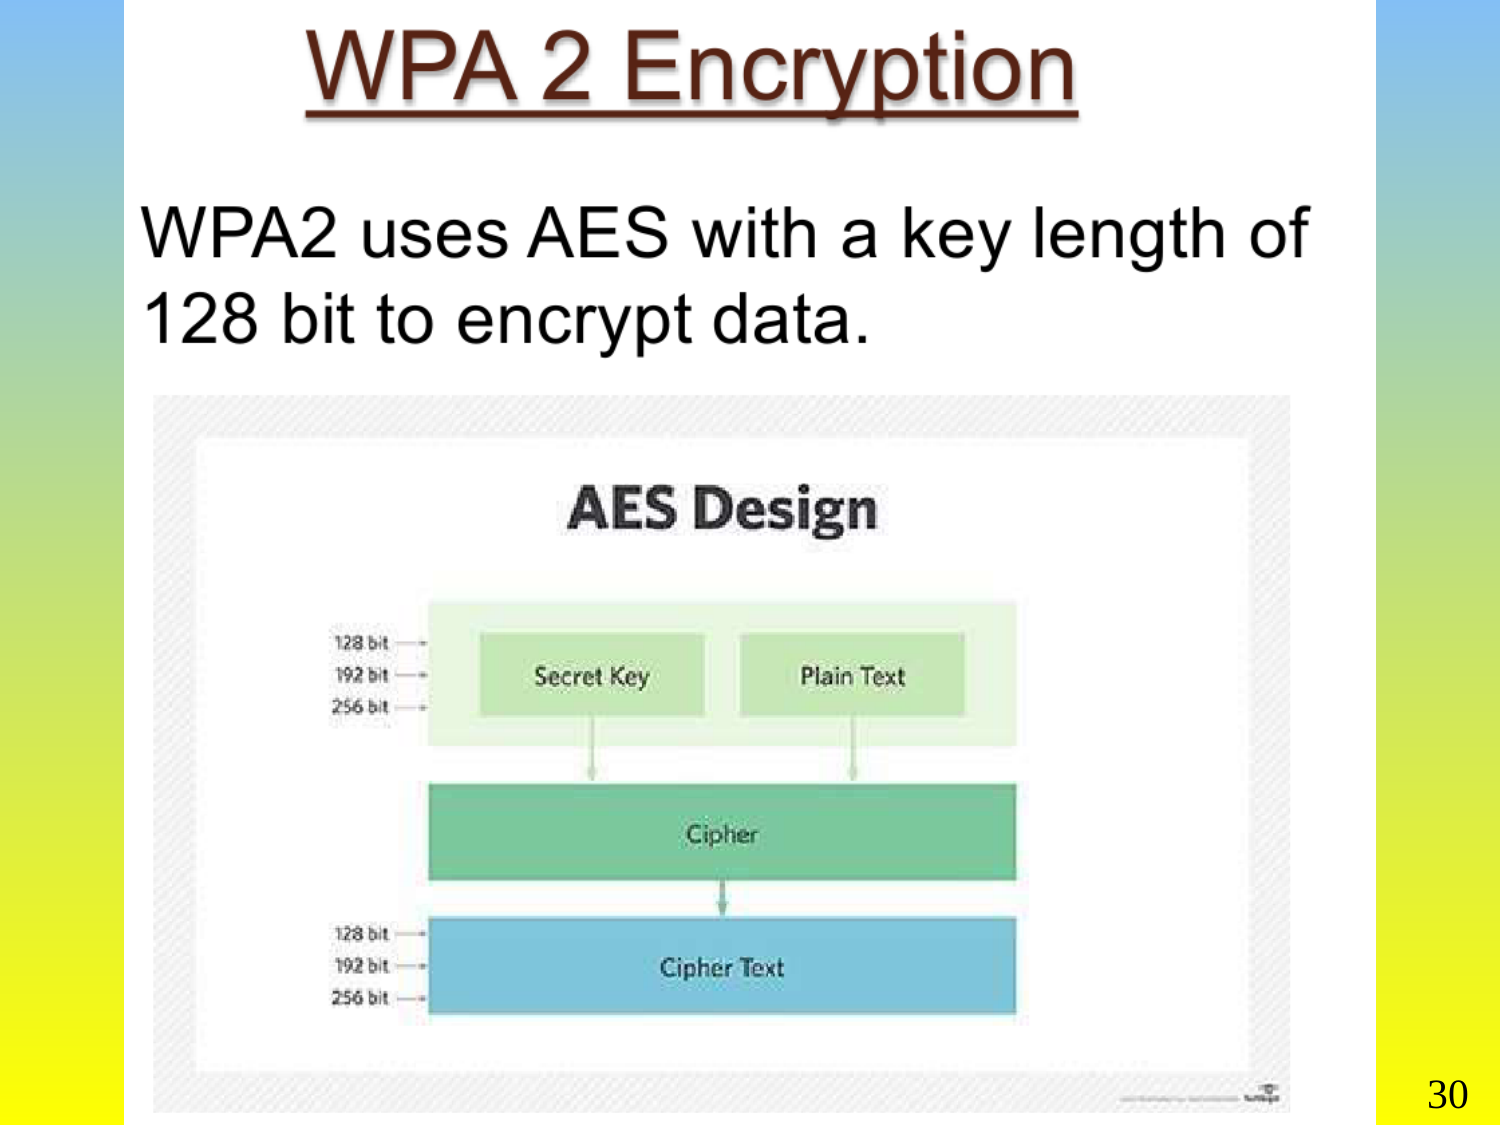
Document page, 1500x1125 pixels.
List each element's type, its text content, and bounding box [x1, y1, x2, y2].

slide_number 30 [1382, 965, 1387, 1025]
text_box 30 [1412, 1059, 1500, 1125]
picture [124, 0, 1376, 1125]
